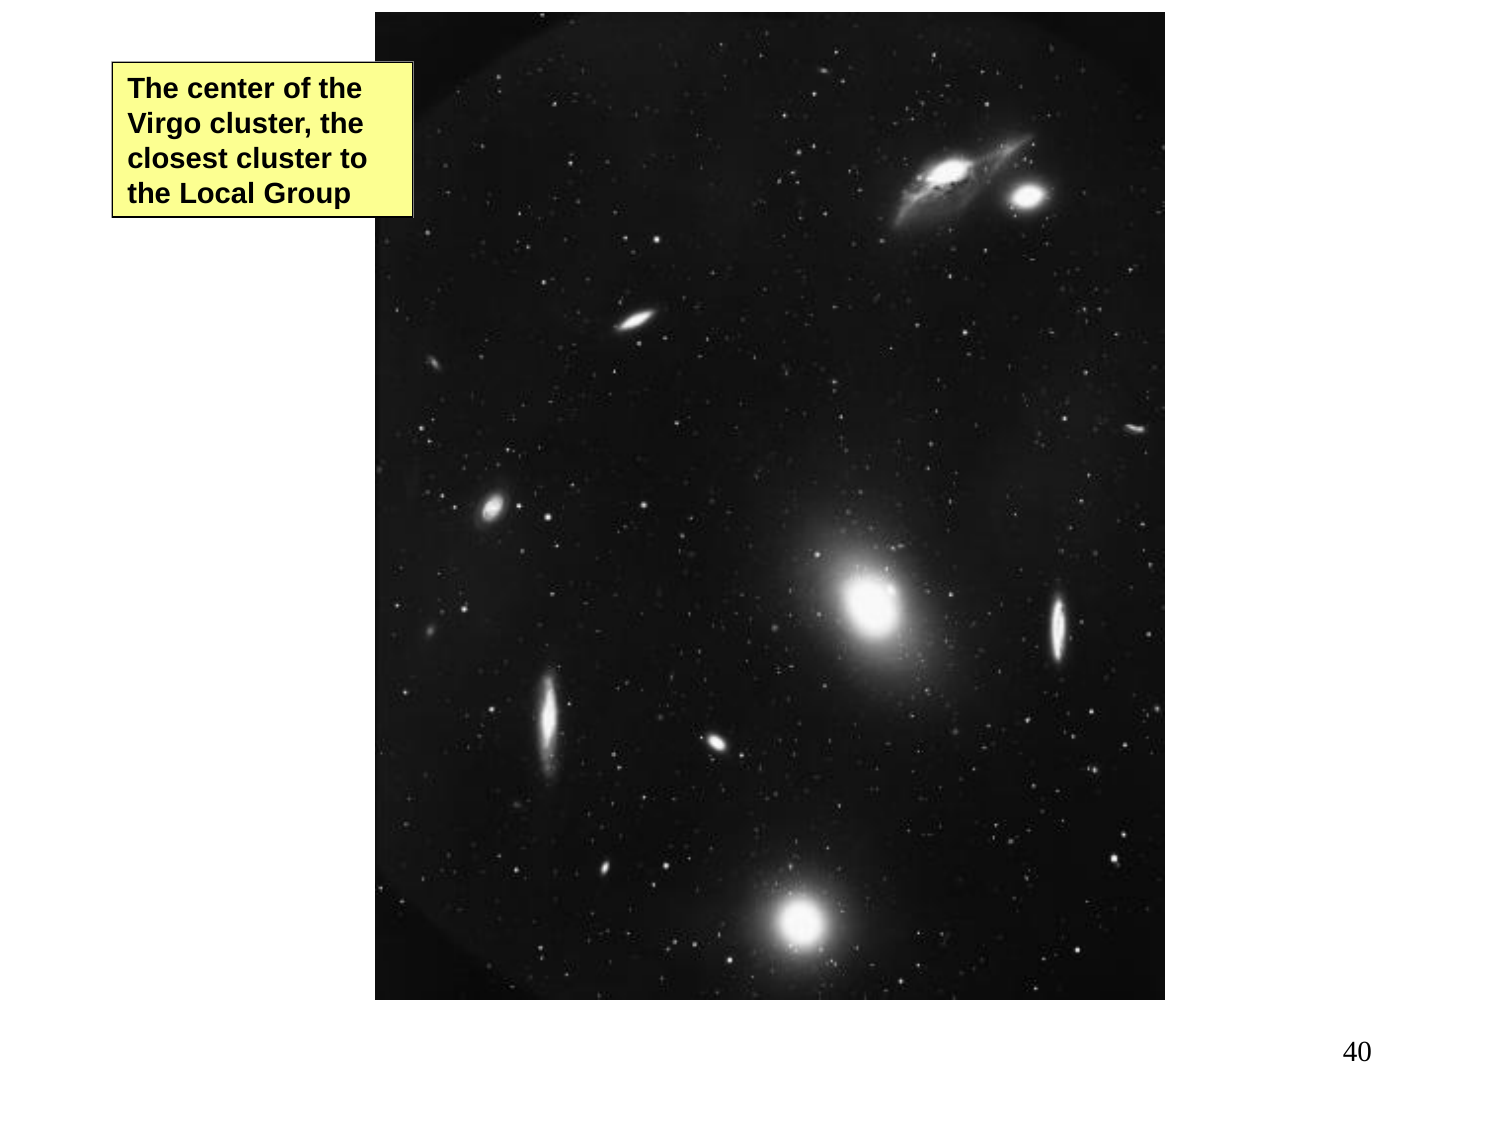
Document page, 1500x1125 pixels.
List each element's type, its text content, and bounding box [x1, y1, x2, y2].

picture [374, 12, 1166, 1001]
text_box The center of the Virgo cluster, the closest cluster to the Local Group [112, 62, 369, 217]
slide_number 40 [1074, 1024, 1388, 1101]
